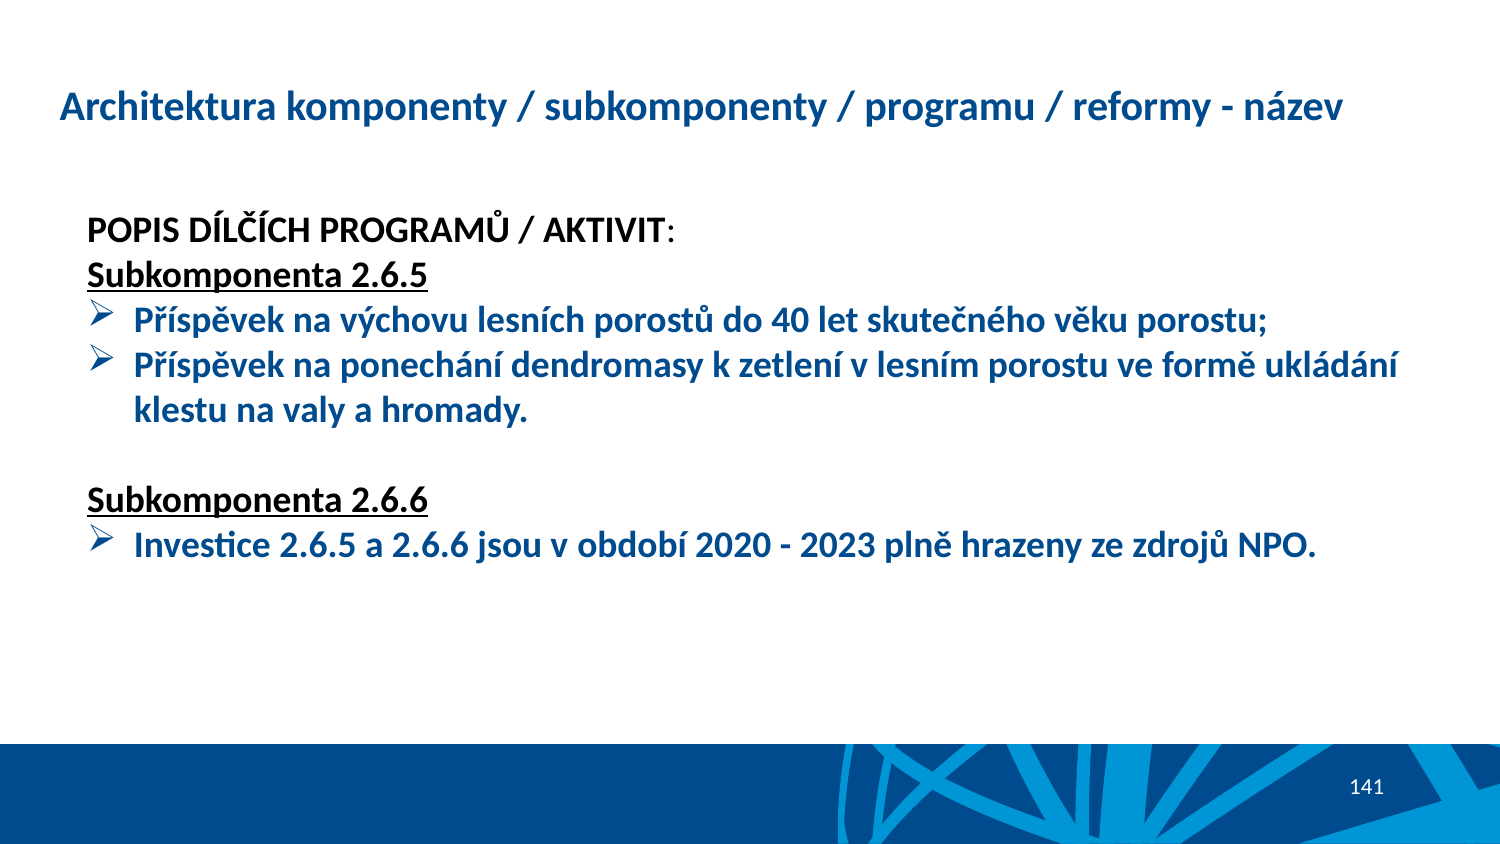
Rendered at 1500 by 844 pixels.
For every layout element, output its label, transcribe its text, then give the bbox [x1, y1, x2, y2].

text_box POPIS DÍLČÍCH PROGRAMŮ / AKTIVIT: Subkomponenta 2.6.5 Příspěvek na výchovu lesních porostů do 40 let skutečného věku porostu; Příspěvek na ponechání dendromasy k zetlení v lesním porostu ve formě ukládání klestu na valy a hromady. Subkomponenta 2.6.6 Investice 2.6.5 a 2.6.6 jsou v období 2020 - 2023 plně hrazeny ze zdrojů NPO. [72, 197, 1423, 708]
title Architektura komponenty / subkomponenty / programu / reformy - název [59, 73, 1441, 134]
